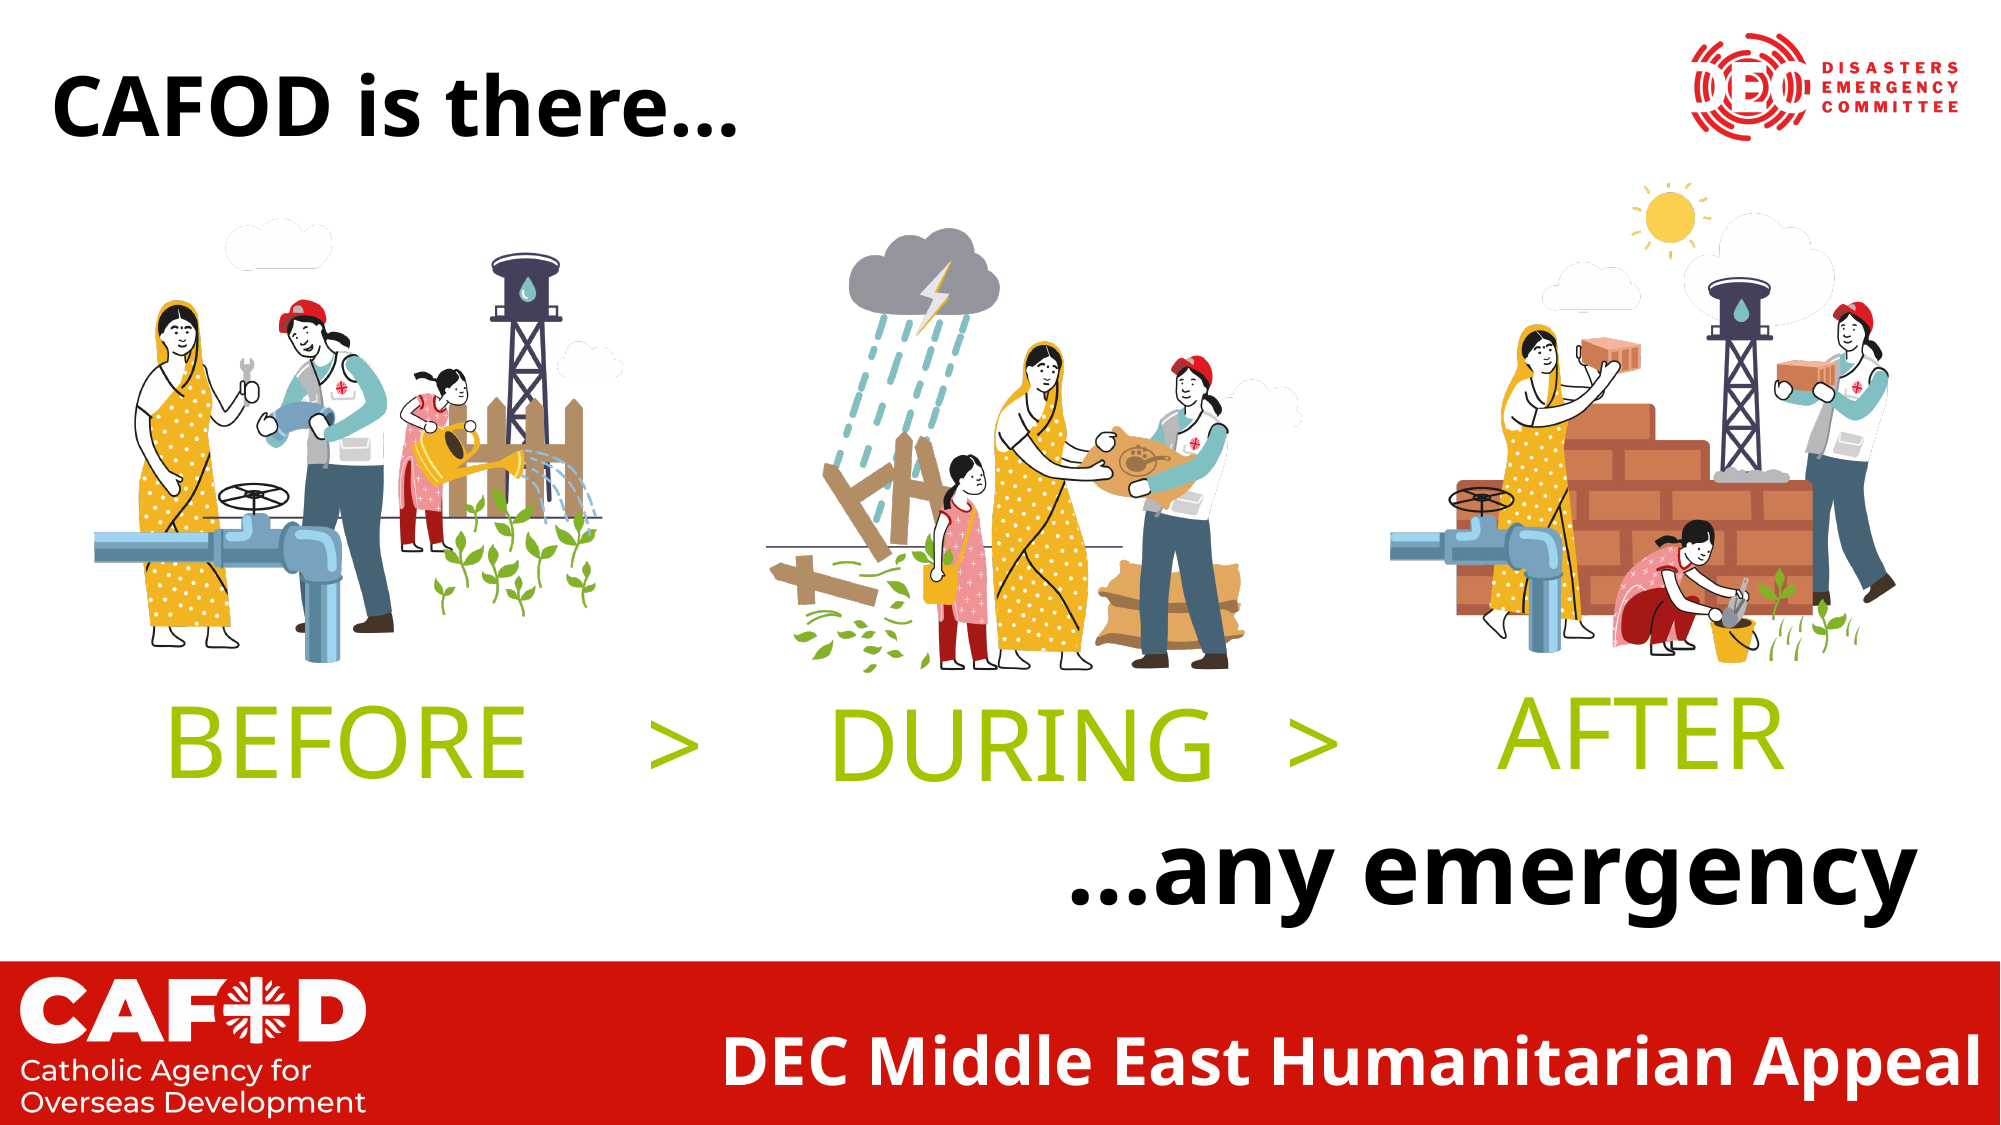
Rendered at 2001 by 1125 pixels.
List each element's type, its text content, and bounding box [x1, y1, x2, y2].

text_box DURING [783, 673, 1278, 809]
text_box > [568, 673, 783, 809]
text_box BEFORE [69, 671, 624, 807]
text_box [0, 954, 2000, 1125]
text_box AFTER [1334, 662, 1951, 797]
picture [766, 228, 1302, 673]
text_box …any emergency [181, 797, 1934, 932]
text_box CAFOD is there… [35, 45, 1788, 161]
text_box > [1206, 671, 1422, 807]
picture [1390, 183, 1896, 663]
picture [1691, 33, 1958, 141]
picture [94, 218, 624, 663]
